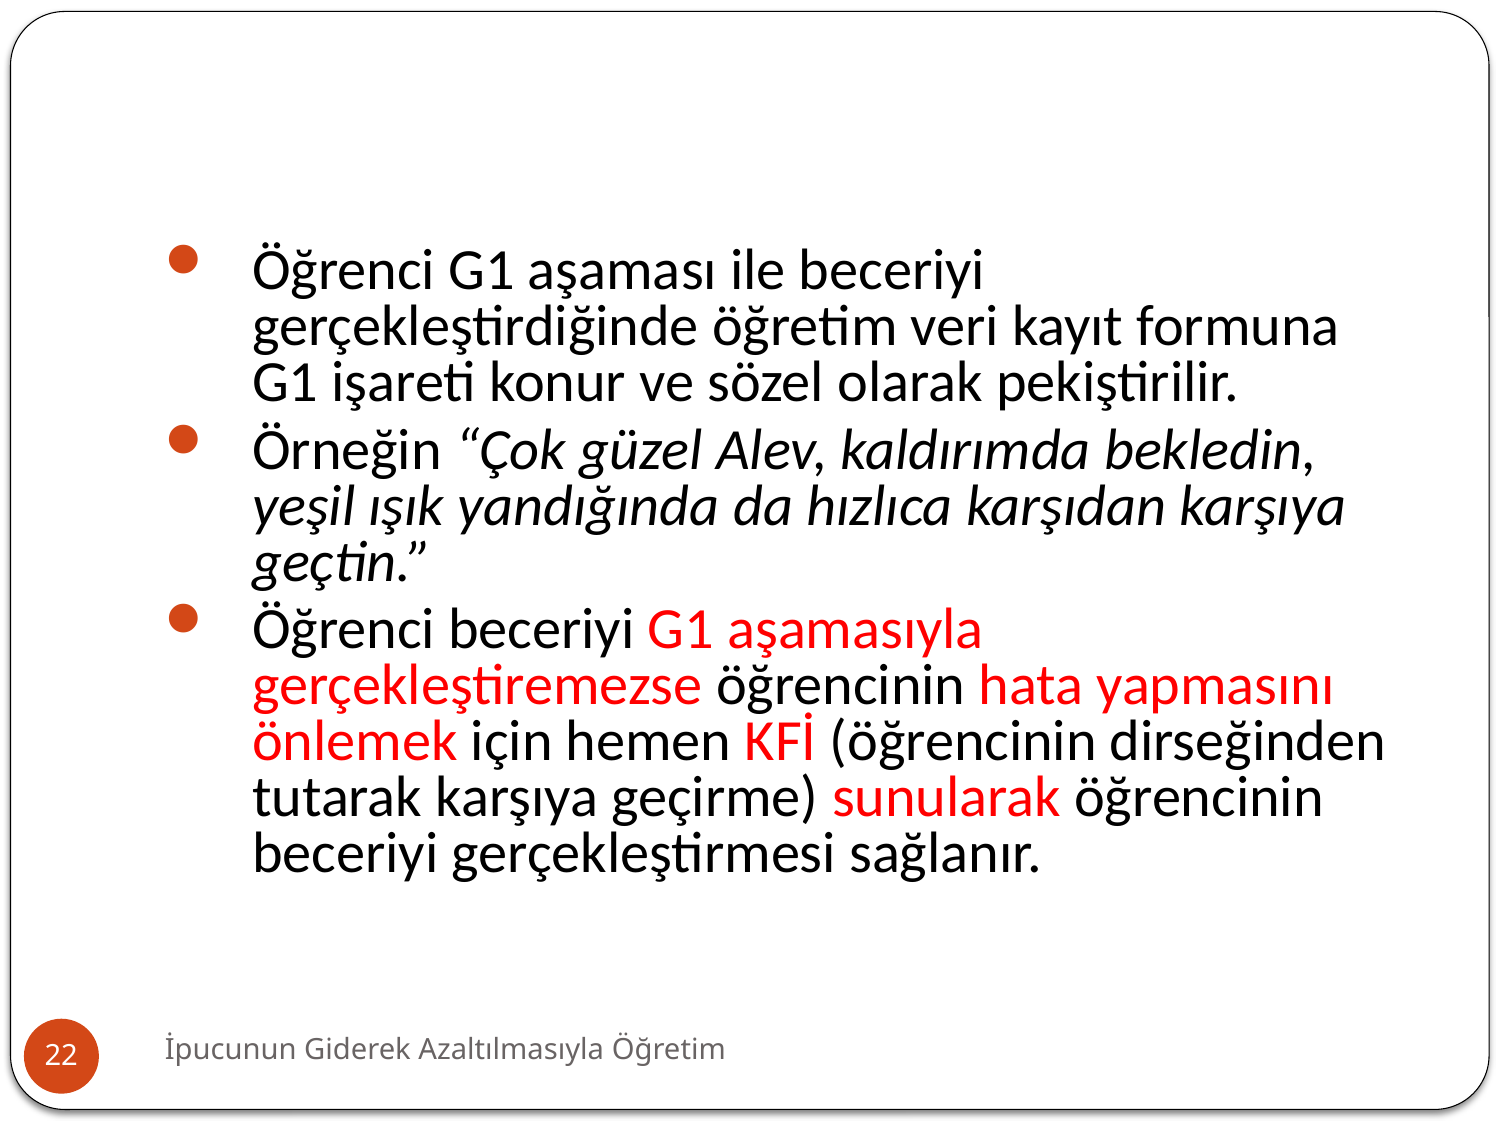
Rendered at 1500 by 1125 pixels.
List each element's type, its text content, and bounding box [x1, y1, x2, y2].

slide_number 22 [23, 1018, 99, 1094]
list Öğrenci G1 aşaması ile beceriyi gerçekleştirdiğinde öğretim veri kayıt formuna G1 işareti konur ve sözel olarak pekiştirilir. Örneğin “Çok güzel Alev, kaldırımda bekledin, yeşil ışık yandığında da hızlıca karşıdan karşıya geçtin.” Öğrenci beceriyi G1 aşamasıyla gerçekleştiremezse öğrencinin hata yapmasını önlemek için hemen KFİ (öğrencinin dirseğinden tutarak karşıya geçirme) sunularak öğrencinin beceriyi gerçekleştirmesi sağlanır. [150, 237, 1425, 988]
footer İpucunun Giderek Azaltılmasıyla Öğretim [150, 1012, 800, 1088]
